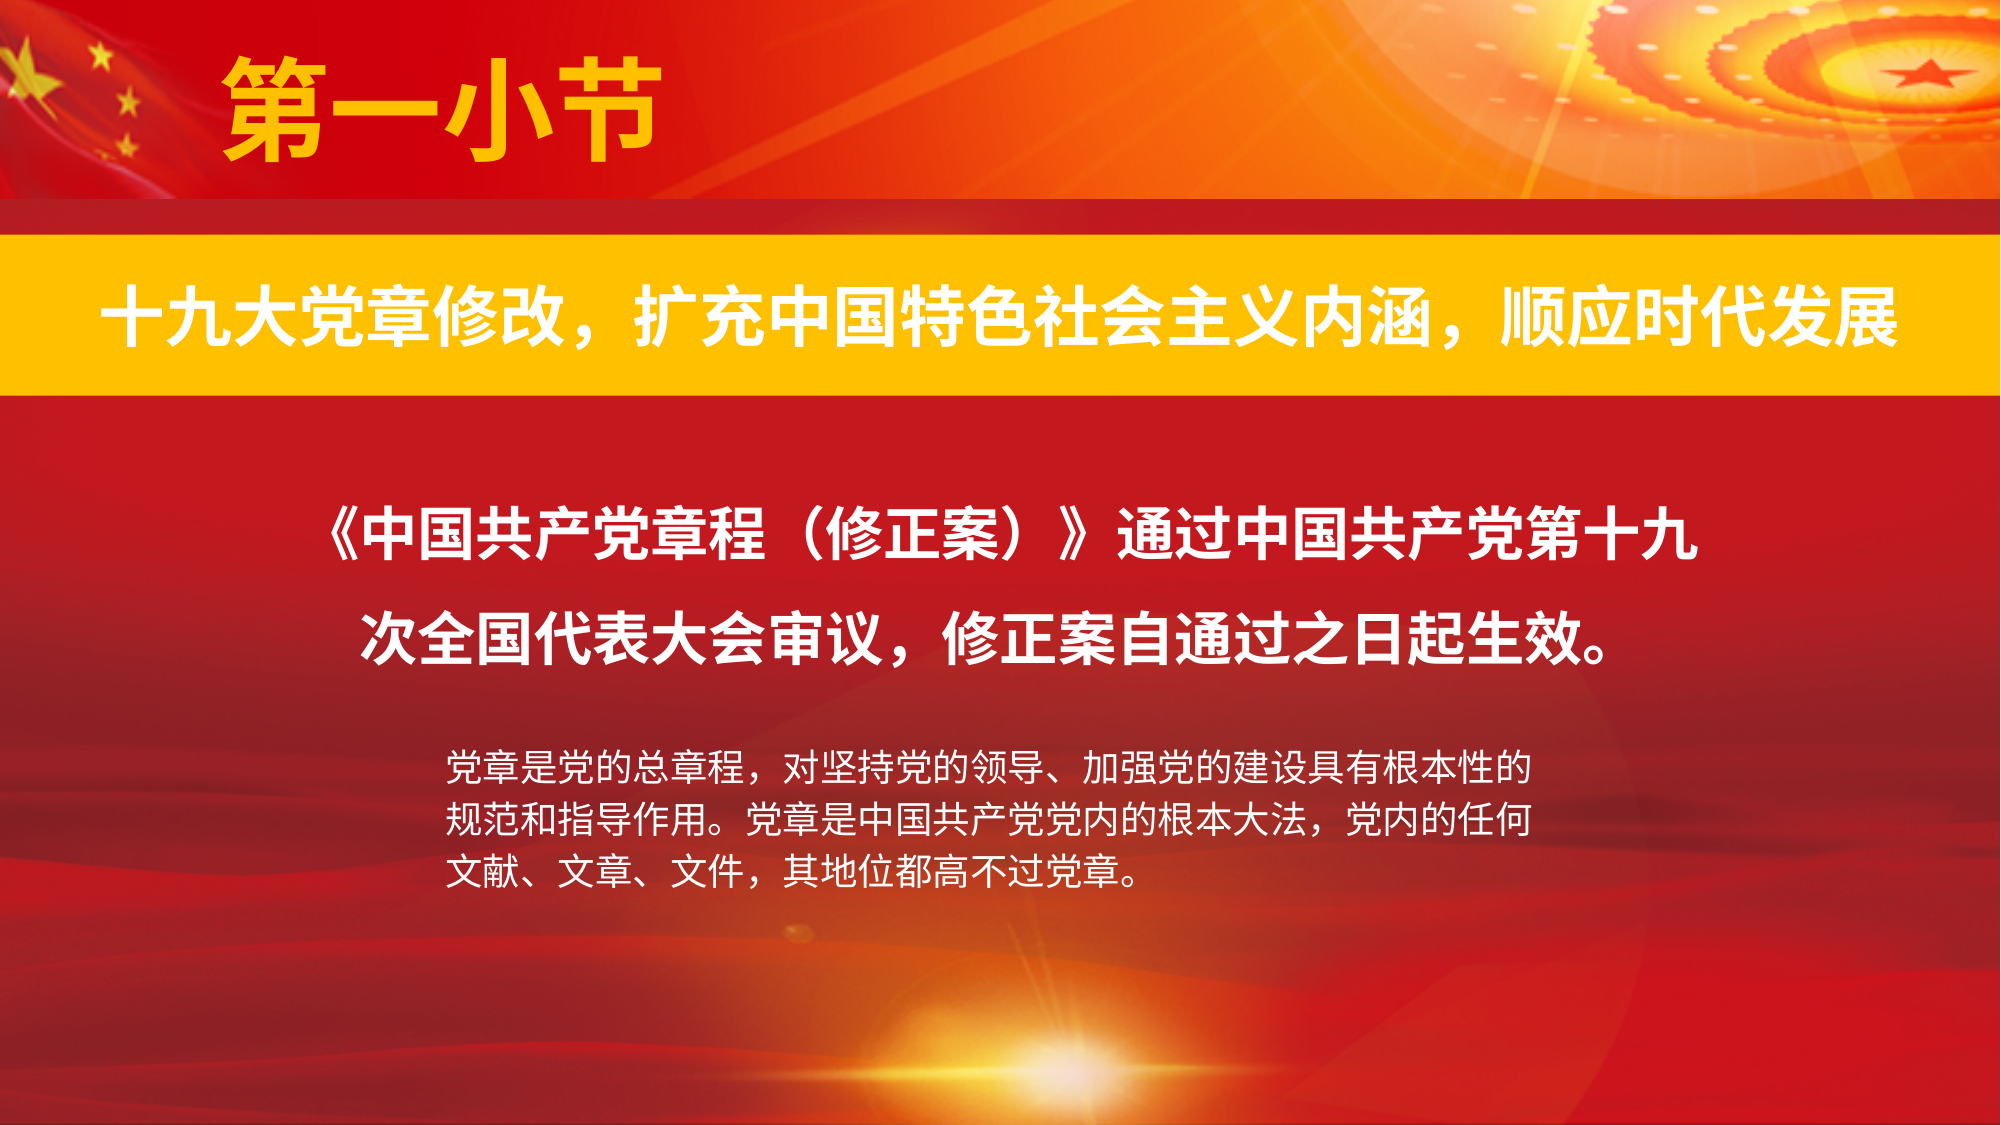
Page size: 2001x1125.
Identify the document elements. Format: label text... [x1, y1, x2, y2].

text_box 党章是党的总章程，对坚持党的领导、加强党的建设具有根本性的规范和指导作用。党章是中国共产党党内的根本大法，党内的任何文献、文章、文件，其地位都高不过党章。 [430, 729, 1570, 901]
text_box 《中国共产党章程（修正案）》通过中国共产党第十九次全国代表大会审议，修正案自通过之日起生效。 [264, 455, 1736, 680]
text_box 十九大党章修改，扩充中国特色社会主义内涵，顺应时代发展 [0, 234, 2000, 397]
picture [0, 0, 2001, 1125]
text_box 第一小节 [202, 33, 738, 183]
